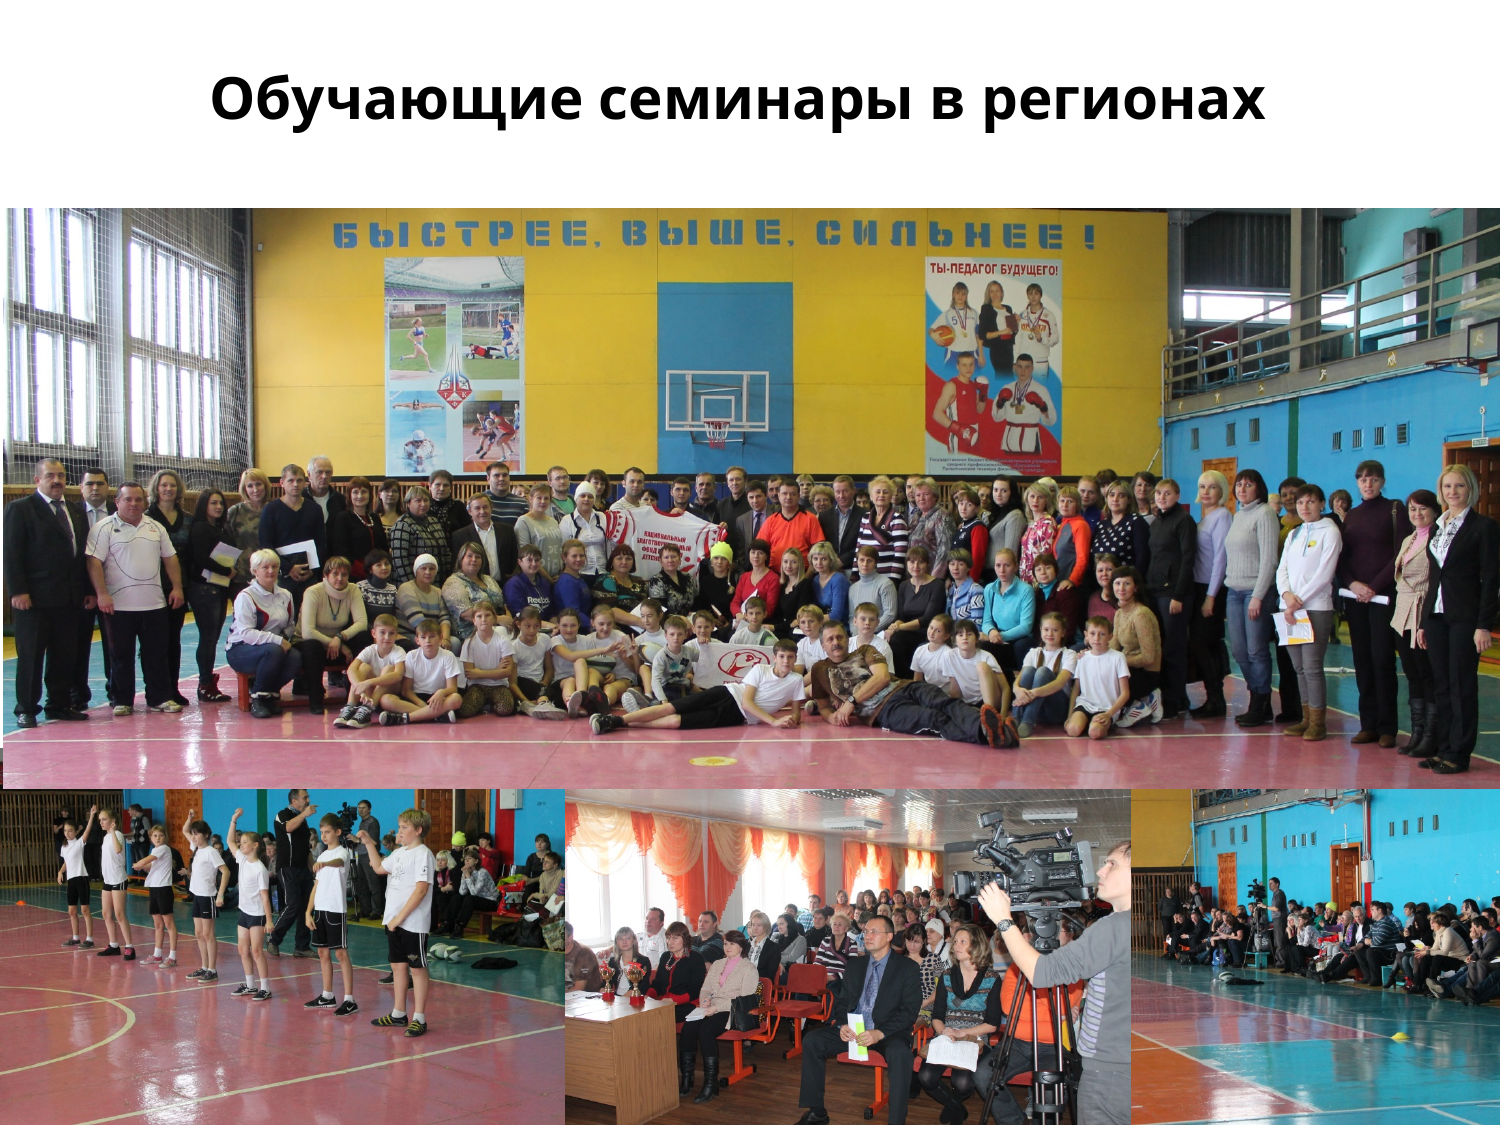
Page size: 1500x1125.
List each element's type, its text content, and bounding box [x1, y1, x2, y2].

picture [0, 207, 1500, 1125]
text_box Обучающие семинары в регионах [0, 53, 1495, 209]
